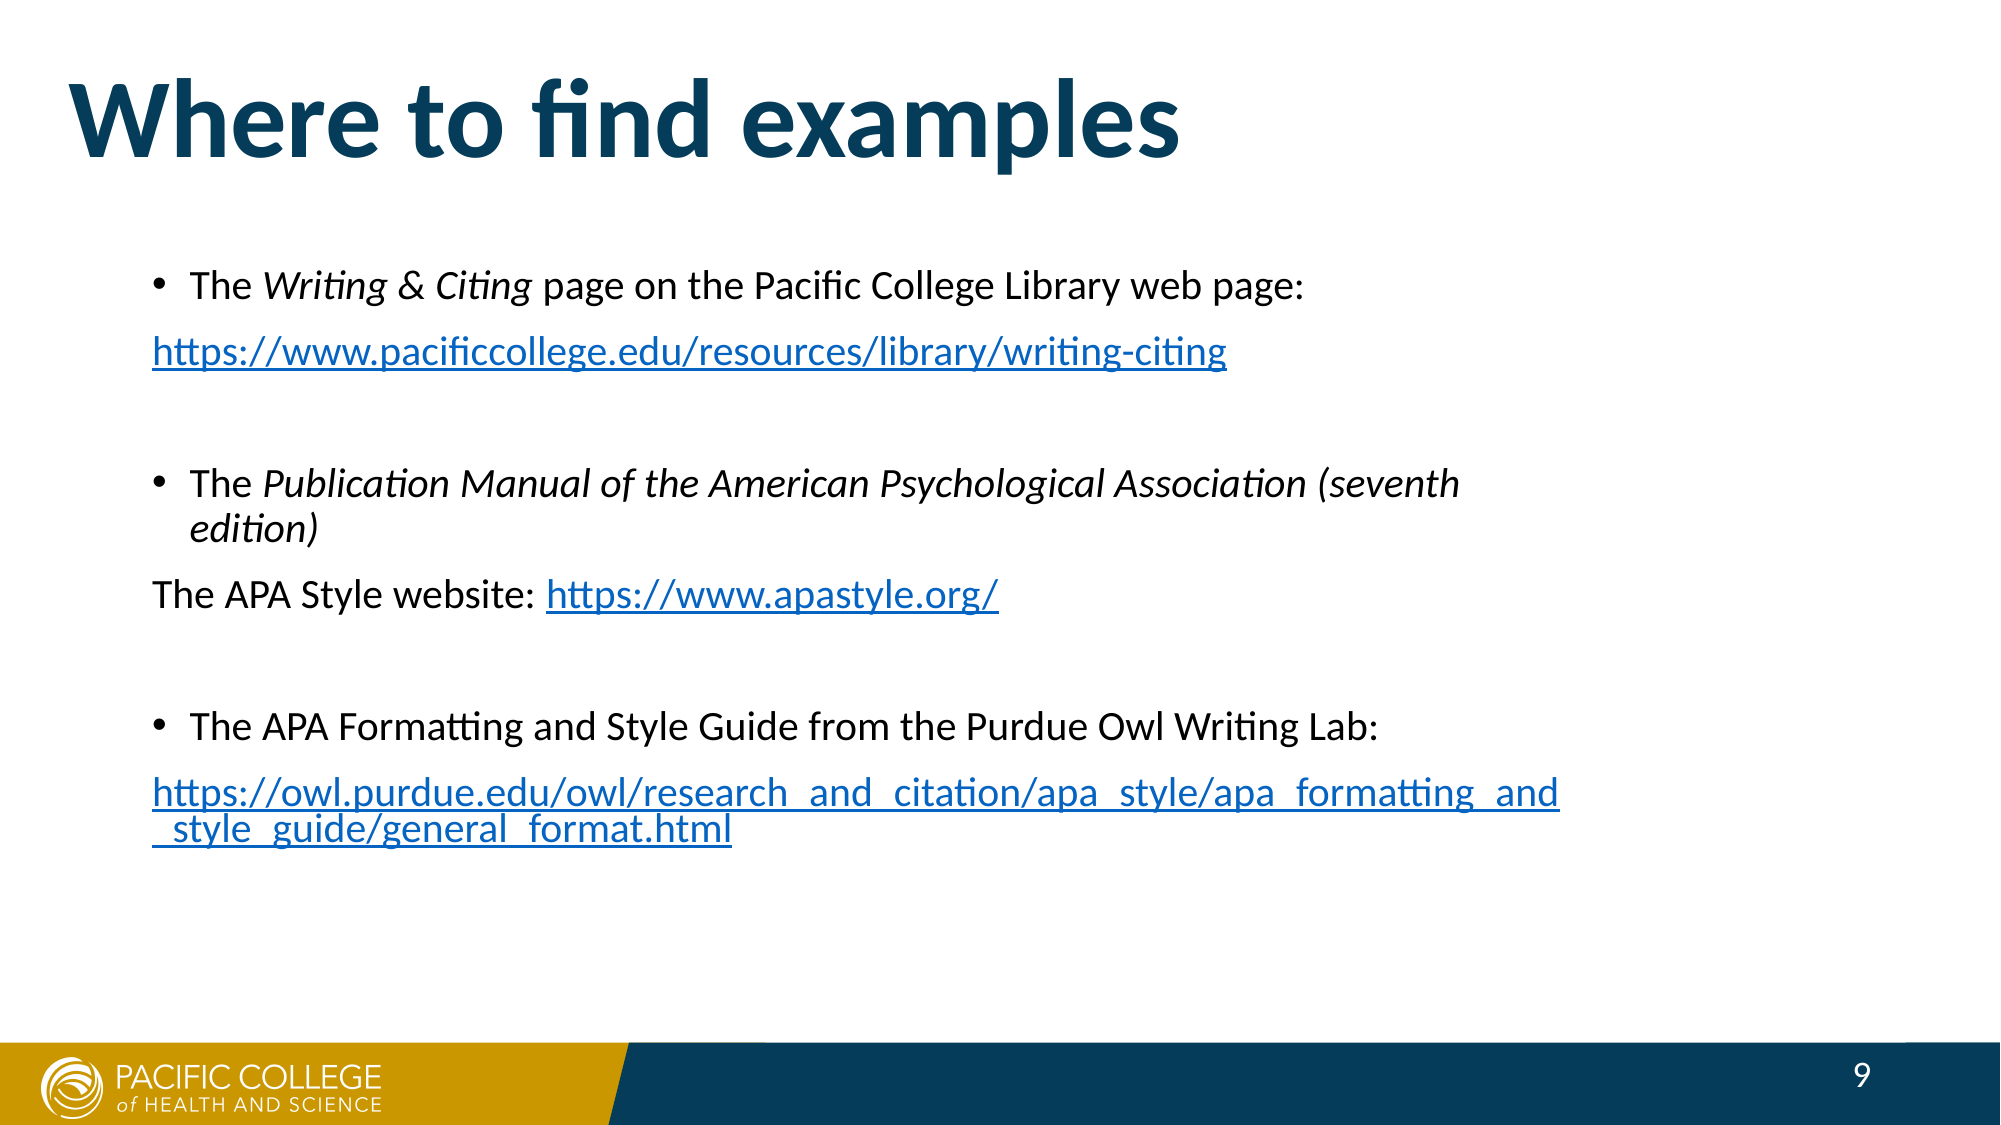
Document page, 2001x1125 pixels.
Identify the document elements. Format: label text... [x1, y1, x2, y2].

picture [41, 1057, 381, 1119]
text_box The Writing & Citing page on the Pacific College Library web page: https://www.pacificcollege.edu/resources/library/writing-citing The Publication Manual of the American Psychological Association (seventh edition) The APA Style website: https://www.apastyle.org/ The APA Formatting and Style Guide from the Purdue Owl Writing Lab: https://owl.purdue.edu/owl/research_and_citation/apa_style/apa_formatting_and_style_guide/general_format.html [137, 256, 1593, 1014]
slide_number 9 [1837, 1042, 2000, 1103]
text_box Where to find examples [53, 53, 1864, 271]
